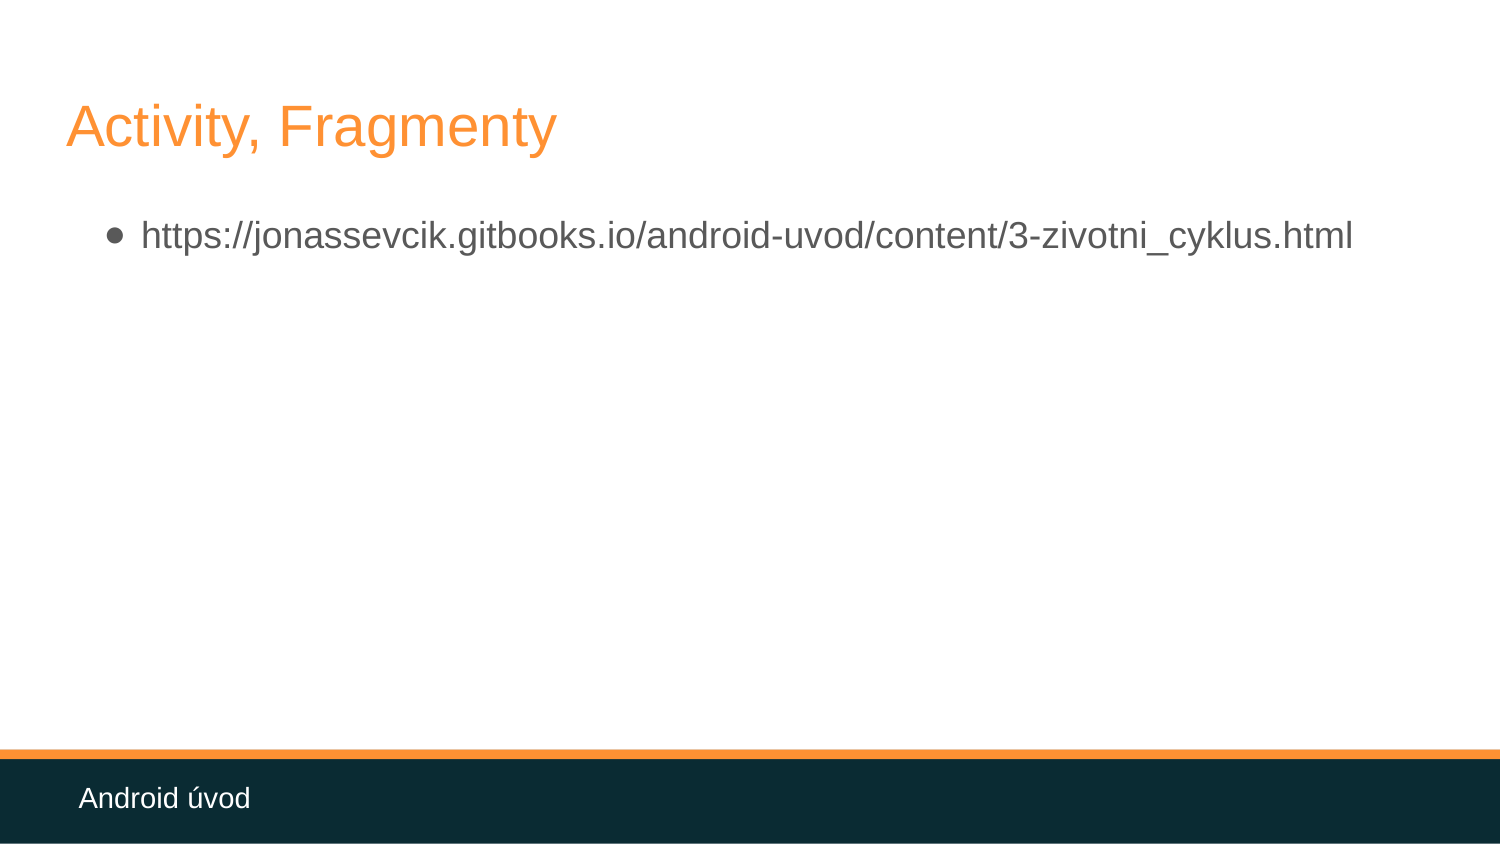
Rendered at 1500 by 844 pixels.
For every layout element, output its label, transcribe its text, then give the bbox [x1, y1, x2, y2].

list https://jonassevcik.gitbooks.io/android-uvod/content/3-zivotni_cyklus.html [51, 189, 1449, 749]
text_box [0, 760, 1500, 844]
title Activity, Fragmenty [51, 72, 1449, 167]
text_box [0, 749, 1500, 760]
text_box Android úvod [63, 776, 1081, 817]
